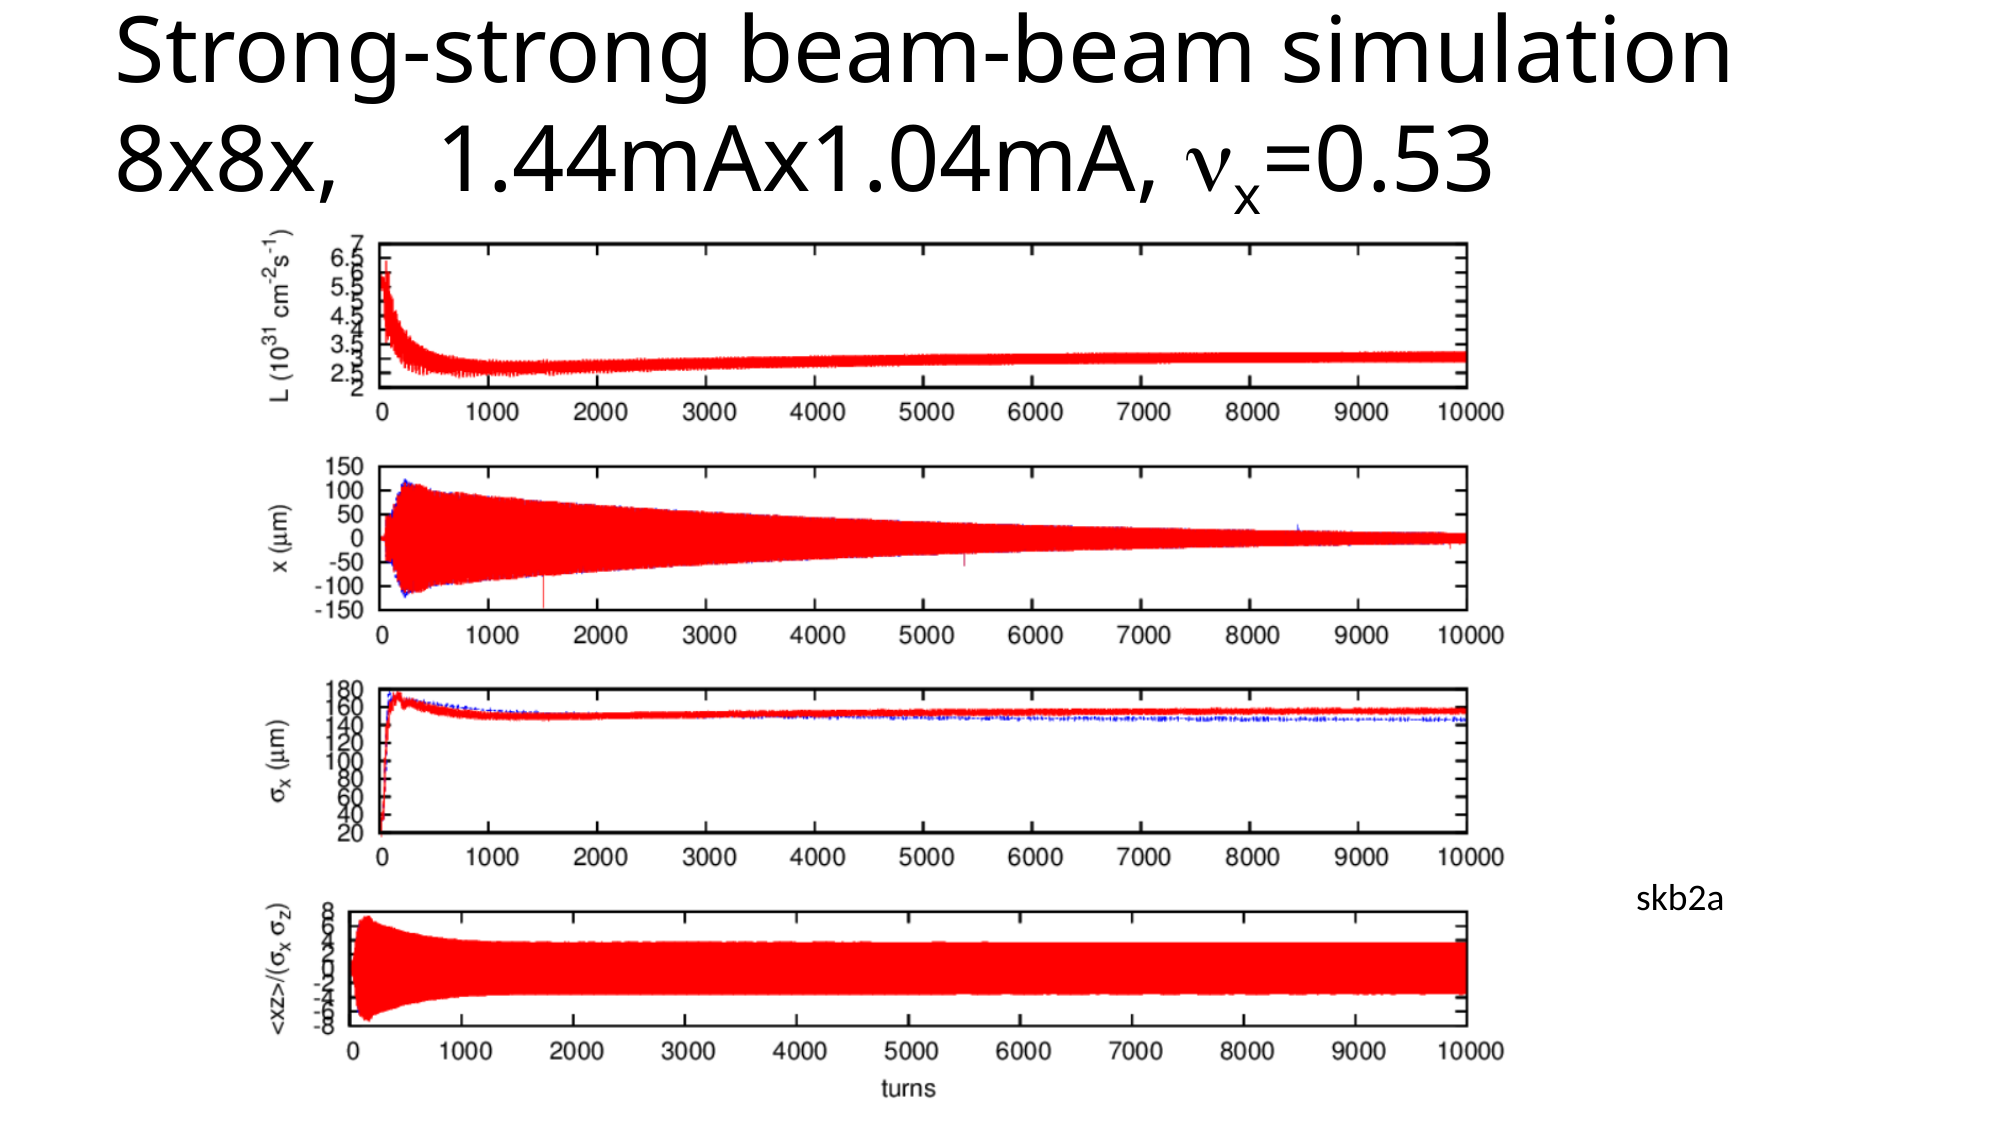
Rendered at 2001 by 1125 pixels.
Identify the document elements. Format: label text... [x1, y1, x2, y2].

title Strong-strong beam-beam simulation 8x8x, 1.44mAx1.04mA, nx=0.53 [99, 0, 1825, 218]
text_box skb2a [1621, 865, 1807, 926]
picture [252, 217, 1507, 1101]
